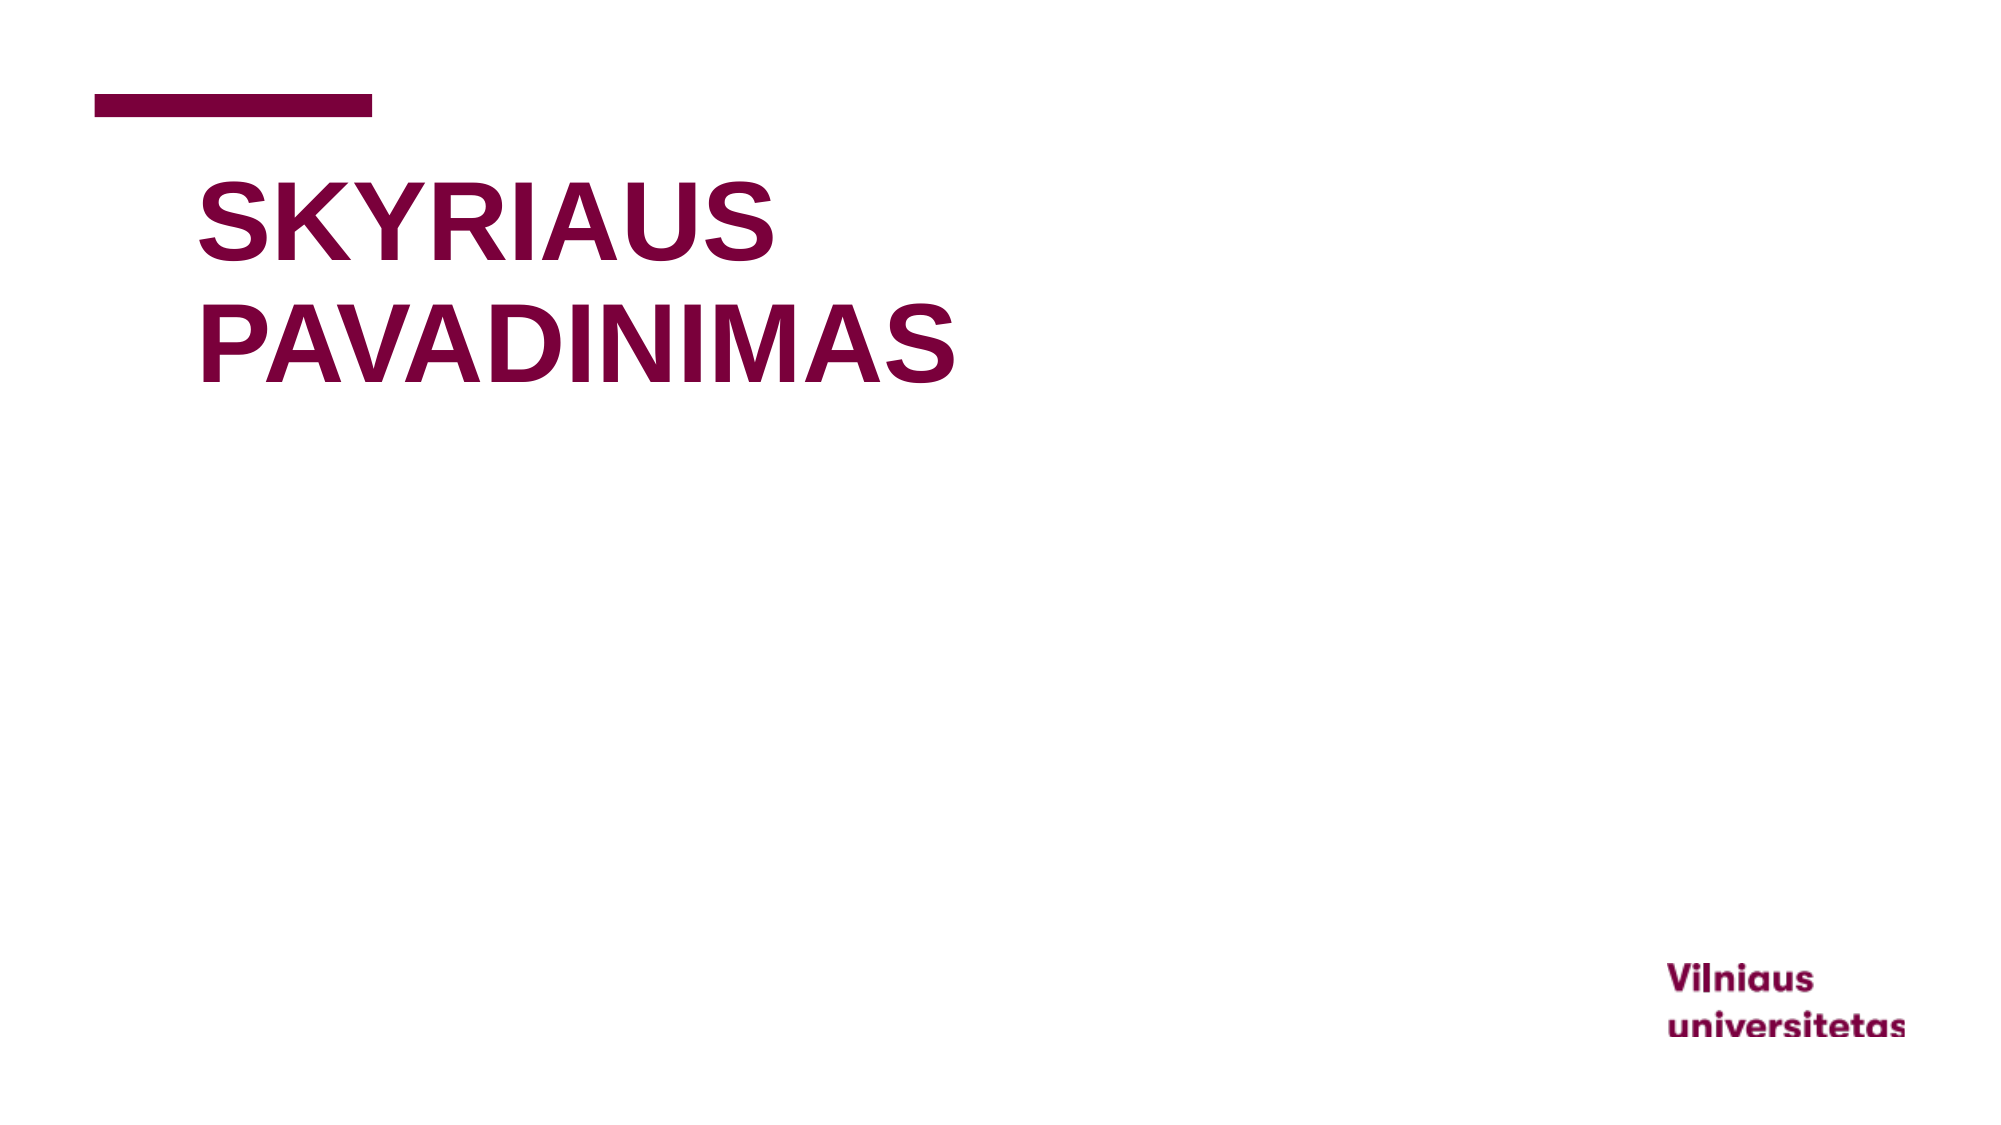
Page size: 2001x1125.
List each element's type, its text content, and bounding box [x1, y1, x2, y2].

title SKYRIAUS PAVADINIMAS [181, 156, 1007, 757]
